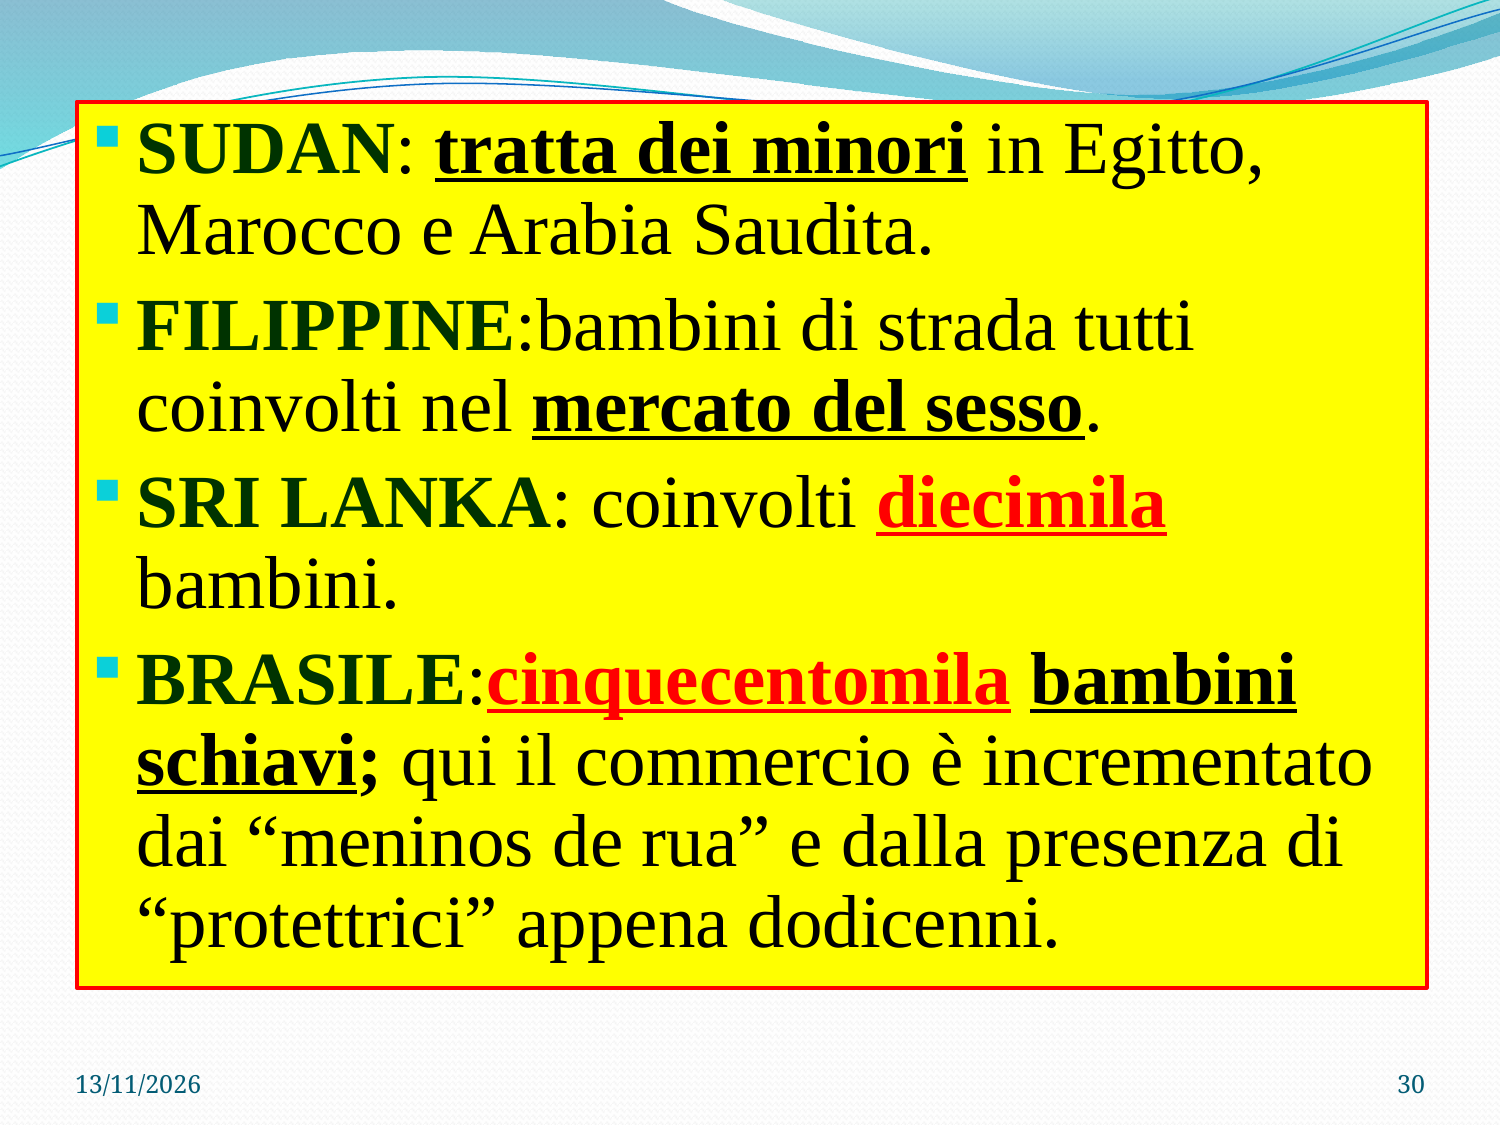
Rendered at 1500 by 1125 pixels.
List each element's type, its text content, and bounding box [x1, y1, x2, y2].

slide_number 30 [1299, 1042, 1425, 1103]
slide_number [75, 1042, 425, 1103]
list SUDAN: tratta dei minori in Egitto, Marocco e Arabia Saudita. FILIPPINE:bambini di strada tutti coinvolti nel mercato del sesso. SRI LANKA: coinvolti diecimila bambini. BRASILE:cinquecentomila bambini schiavi; qui il commercio è incrementato dai “meninos de rua” e dalla presenza di “protettrici” appena dodicenni. [76, 101, 1427, 988]
